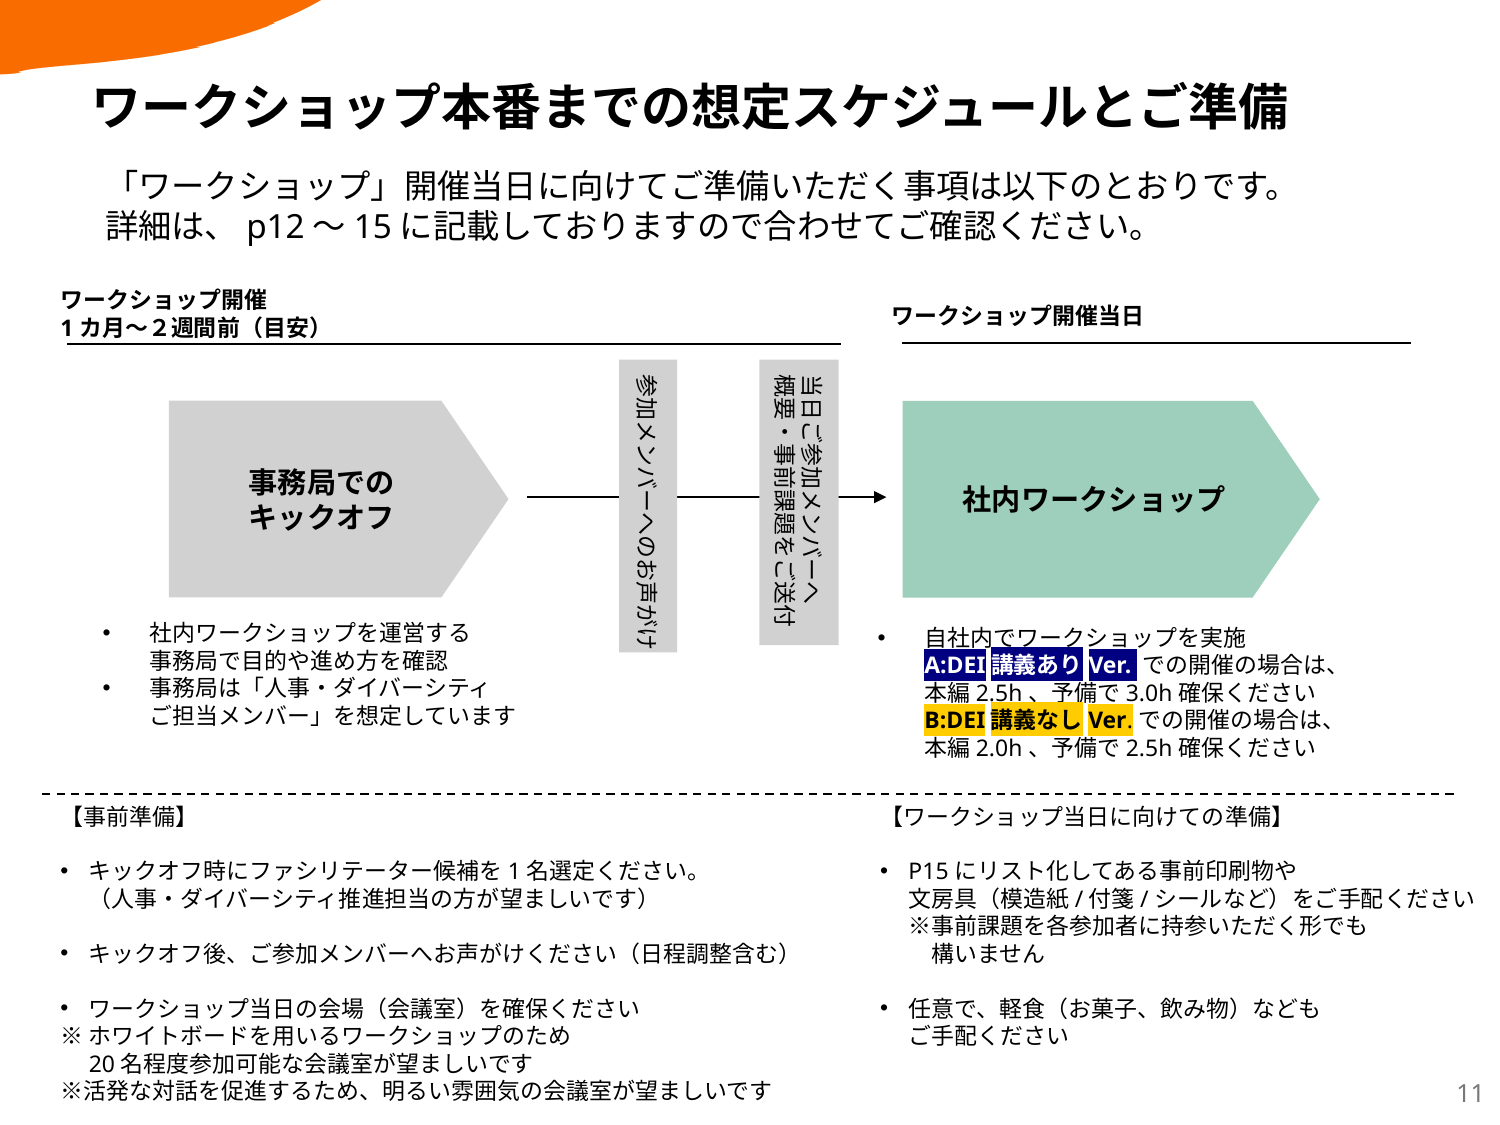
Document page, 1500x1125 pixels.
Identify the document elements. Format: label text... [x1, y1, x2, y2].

text_box 参加メンバーへのお声がけ [619, 498, 678, 653]
text_box 参加メンバーへのお声がけ [619, 359, 678, 496]
text_box ワークショップ開催 1カ月～２週間前（目安） [45, 278, 347, 348]
text_box 「ワークショップ」開催当日に向けてご準備いただく事項は以下のとおりです。 詳細は、p12～15に記載しておりますので合わせてご確認ください。 [90, 157, 1465, 253]
text_box ワークショップ開催当日 [876, 293, 1160, 337]
text_box 社内ワークショップ [902, 400, 1320, 598]
text_box 当日ご参加メンバーへ 概要・事前課題をご送付 [759, 359, 839, 496]
text_box 【ワークショップ当日に向けての準備】 P15にリスト化してある事前印刷物や 文房具（模造紙/付箋/シールなど）をご手配ください ※事前課題を各参加者に持参いただく形でも 構いません 任意で、軽食（お菓子、飲み物）なども ご手配ください [865, 794, 1491, 1084]
text_box 【事前準備】 キックオフ時にファシリテーター候補を1名選定ください。 （人事・ダイバーシティ推進担当の方が望ましいです） キックオフ後、ご参加メンバーへお声がけください（日程調整含む） ワークショップ当日の会場（会議室）を確保ください ※ホワイトボードを用いるワークショップのため 20名程度参加可能な会議室が望ましいです ※活発な対話を促進するため、明るい雰囲気の会議室が望ましいです [45, 795, 830, 1125]
picture [0, 0, 1500, 1125]
text_box 当日ご参加メンバーへ 概要・事前課題をご送付 [759, 498, 839, 646]
title ワークショップ本番までの想定スケジュールとご準備 [76, 0, 1371, 218]
picture [830, 795, 1162, 1125]
text_box 自社内でワークショップを実施 A:DEI講義ありVer. での開催の場合は、 本編2.5h、予備で3.0h確保ください B:DEI講義なしVer.での開催の場合は、 本編2.0h、予備で2.5h確保ください [862, 616, 1365, 769]
text_box 事務局での キックオフ [168, 400, 509, 598]
slide_number 11 [1162, 1064, 1500, 1125]
text_box 社内ワークショップを運営する 事務局で目的や進め方を確認 事務局は「人事・ダイバーシティ ご担当メンバー」を想定しています [87, 611, 532, 737]
